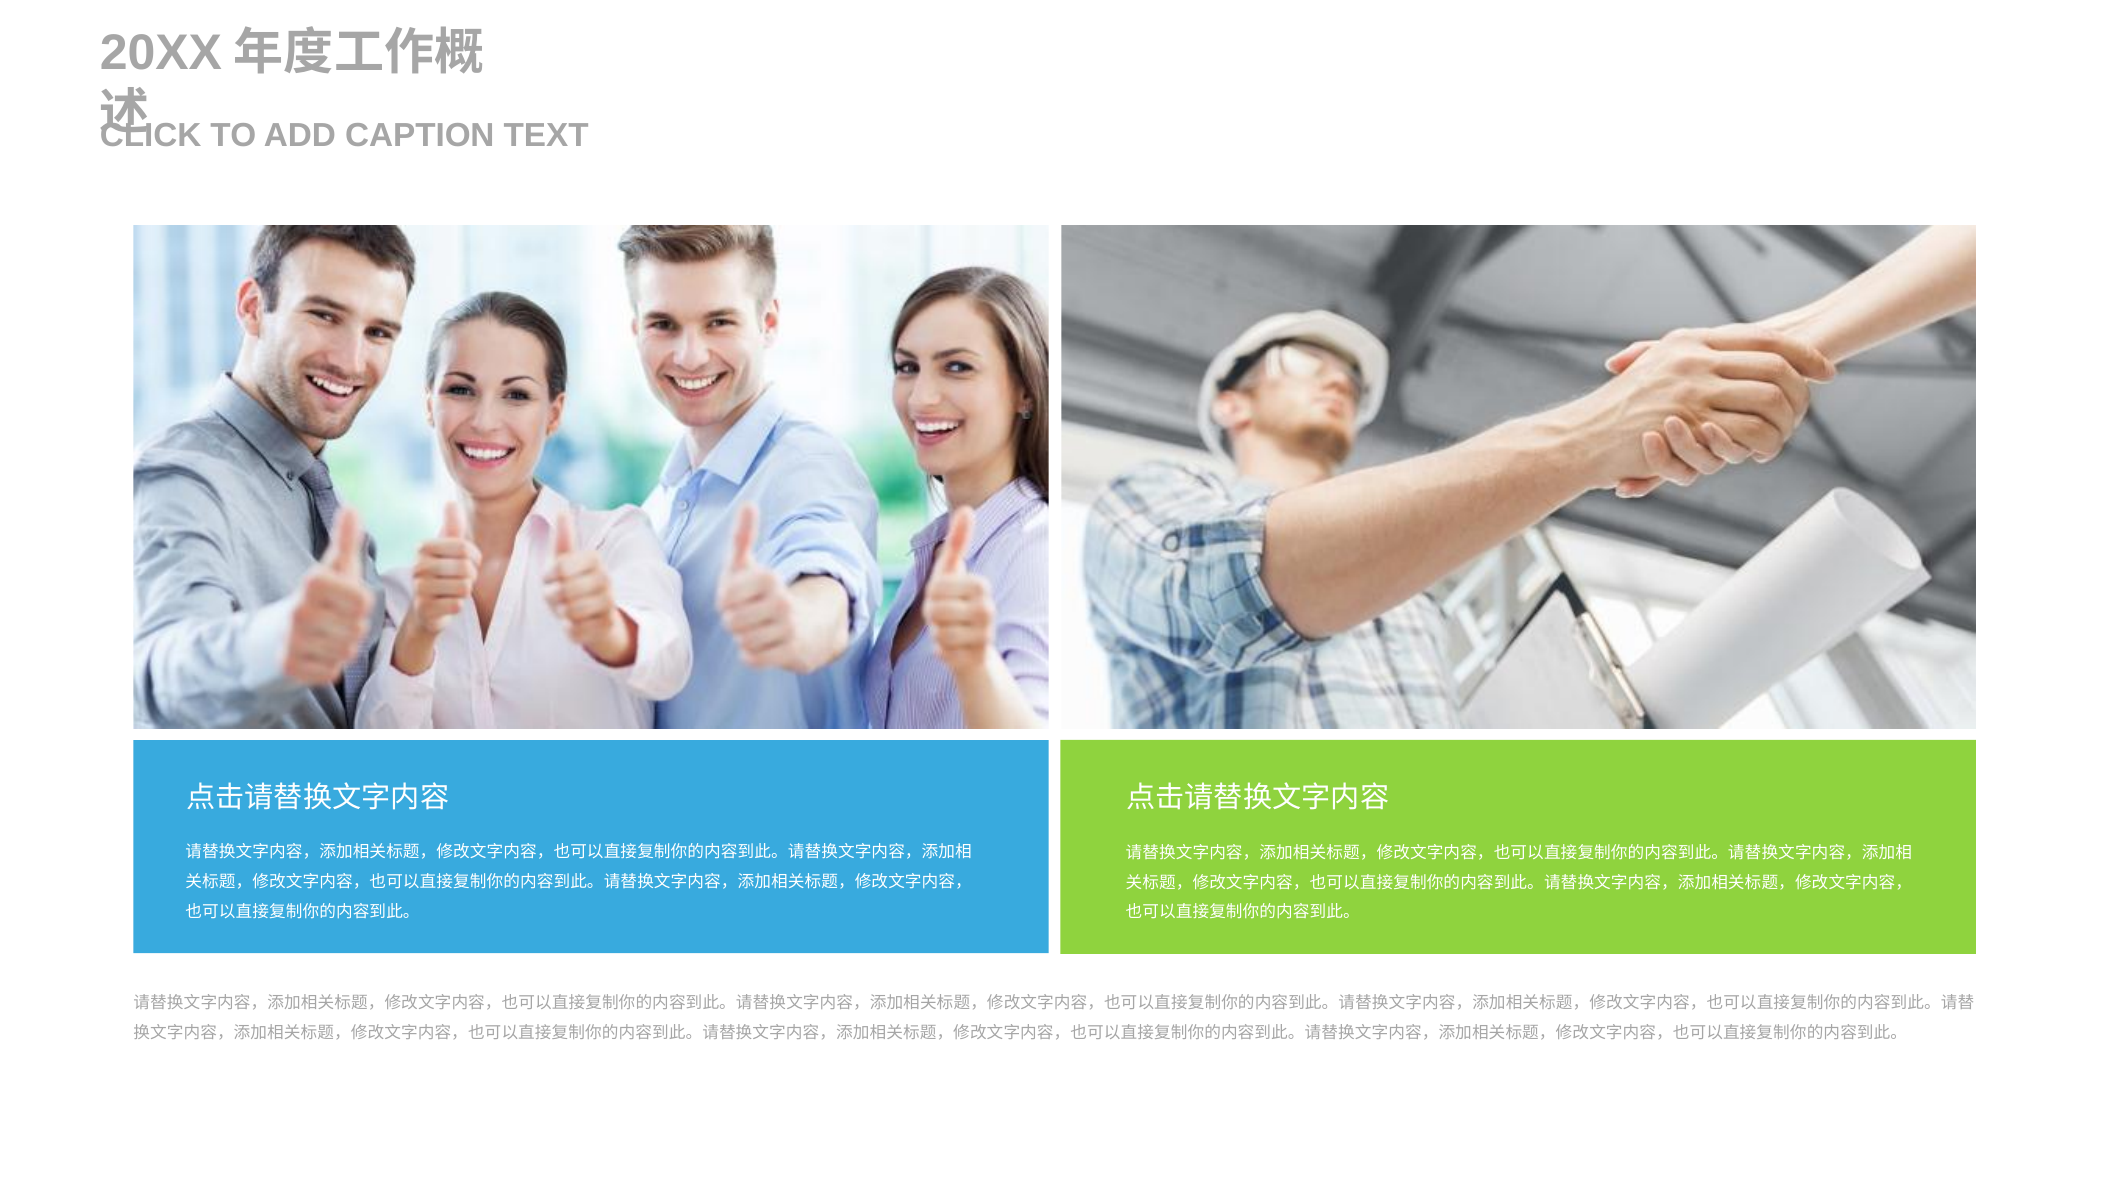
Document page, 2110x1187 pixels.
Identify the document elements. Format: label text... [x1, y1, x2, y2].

text_box 20XX年度工作概述 [99, 19, 534, 113]
text_box CLICK TO ADD CAPTION TEXT [99, 113, 629, 154]
text_box [1060, 224, 1977, 730]
text_box 请替换文字内容，添加相关标题，修改文字内容，也可以直接复制你的内容到此。请替换文字内容，添加相关标题，修改文字内容，也可以直接复制你的内容到此。请替换文字内容，添加相关标题，修改文字内容，也可以直接复制你的内容到此。请替换文字内容，添加相关标题，修改文字内容，也可以直接复制你的内容到此。请替换文字内容，添加相关标题，修改文字内容，也可以直接复制你的内容到此。请替换文字内容，添加相关标题，修改文字内容，也可以直接复制你的内容到此。 [133, 981, 1976, 1042]
text_box [132, 739, 1050, 954]
text_box [132, 224, 1050, 730]
text_box [1059, 739, 1977, 955]
text_box 请替换文字内容，添加相关标题，修改文字内容，也可以直接复制你的内容到此。请替换文字内容，添加相关标题，修改文字内容，也可以直接复制你的内容到此。请替换文字内容，添加相关标题，修改文字内容，也可以直接复制你的内容到此。 [185, 830, 989, 921]
text_box 点击请替换文字内容 [186, 777, 450, 814]
text_box 请替换文字内容，添加相关标题，修改文字内容，也可以直接复制你的内容到此。请替换文字内容，添加相关标题，修改文字内容，也可以直接复制你的内容到此。请替换文字内容，添加相关标题，修改文字内容，也可以直接复制你的内容到此。 [1125, 831, 1929, 922]
text_box 点击请替换文字内容 [1126, 778, 1390, 814]
